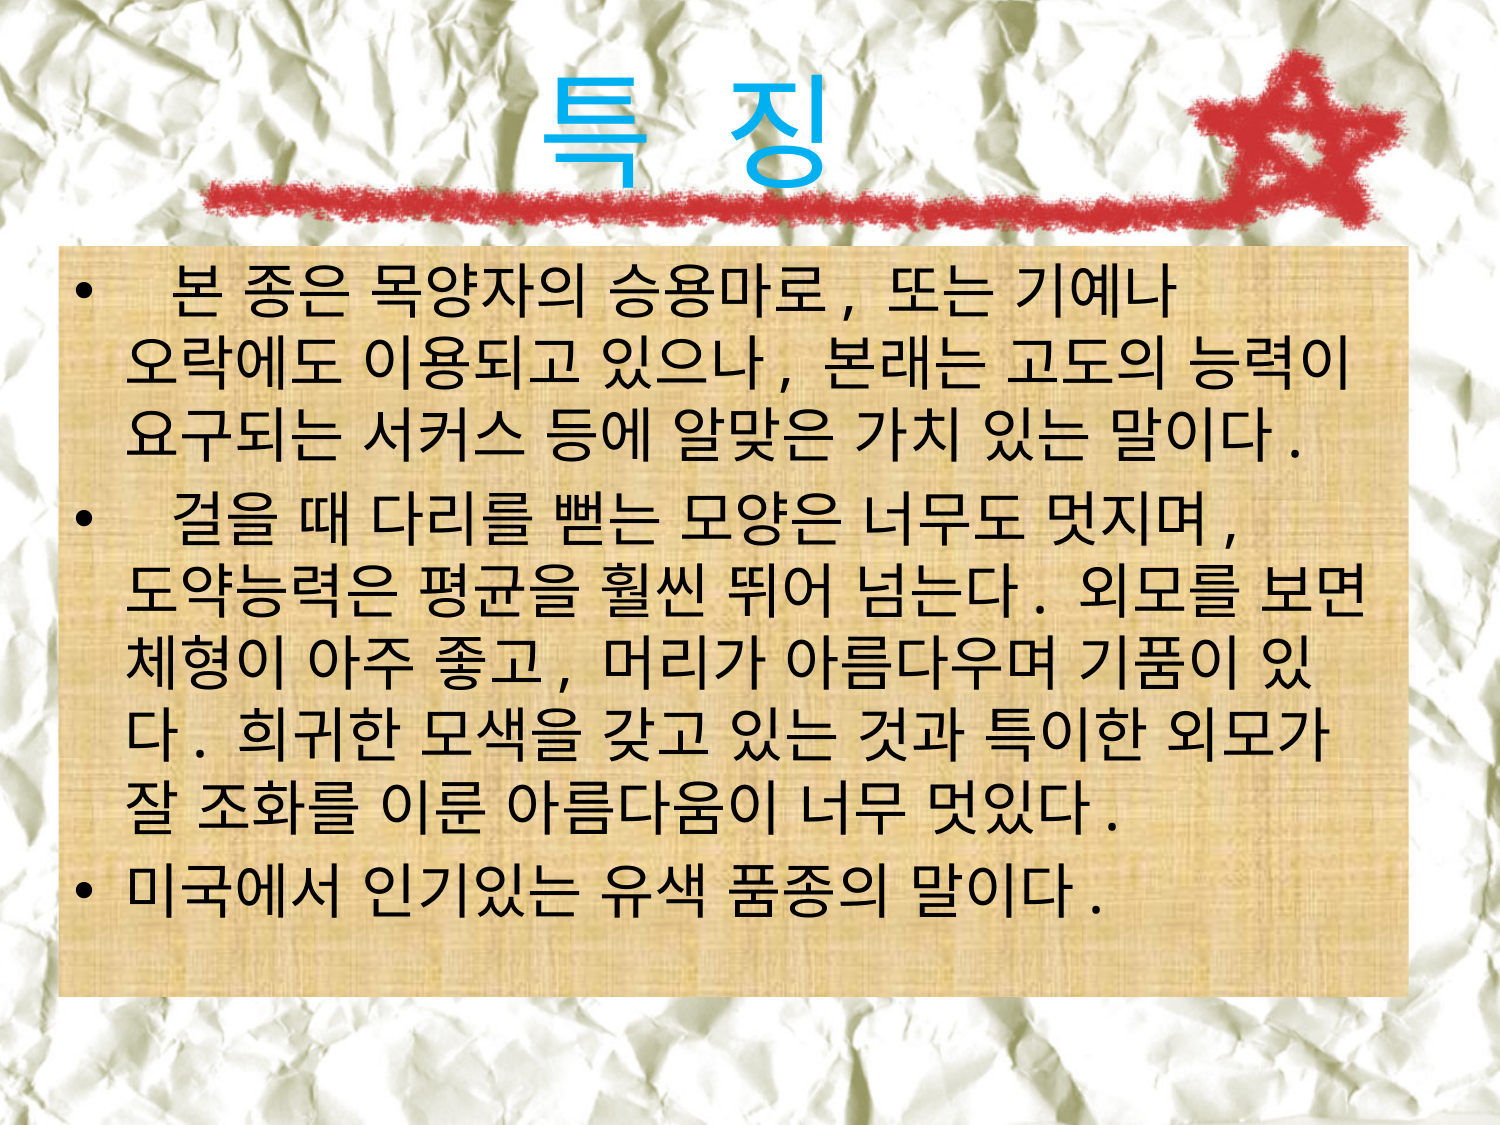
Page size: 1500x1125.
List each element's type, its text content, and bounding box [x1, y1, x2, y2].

title 특 징 [82, 35, 1297, 223]
list 본 종은 목양자의 승용마로, 또는 기예나 오락에도 이용되고 있으나, 본래는 고도의 능력이 요구되는 서커스 등에 알맞은 가치 있는 말이다. 걸을 때 다리를 뻗는 모양은 너무도 멋지며, 도약능력은 평균을 훨씬 뛰어 넘는다. 외모를 보면 체형이 아주 좋고, 머리가 아름다우며 기품이 있다. 희귀한 모색을 갖고 있는 것과 특이한 외모가 잘 조화를 이룬 아름다움이 너무 멋있다. 미국에서 인기있는 유색 품종의 말이다. [58, 246, 1409, 997]
picture [0, 0, 1500, 1125]
